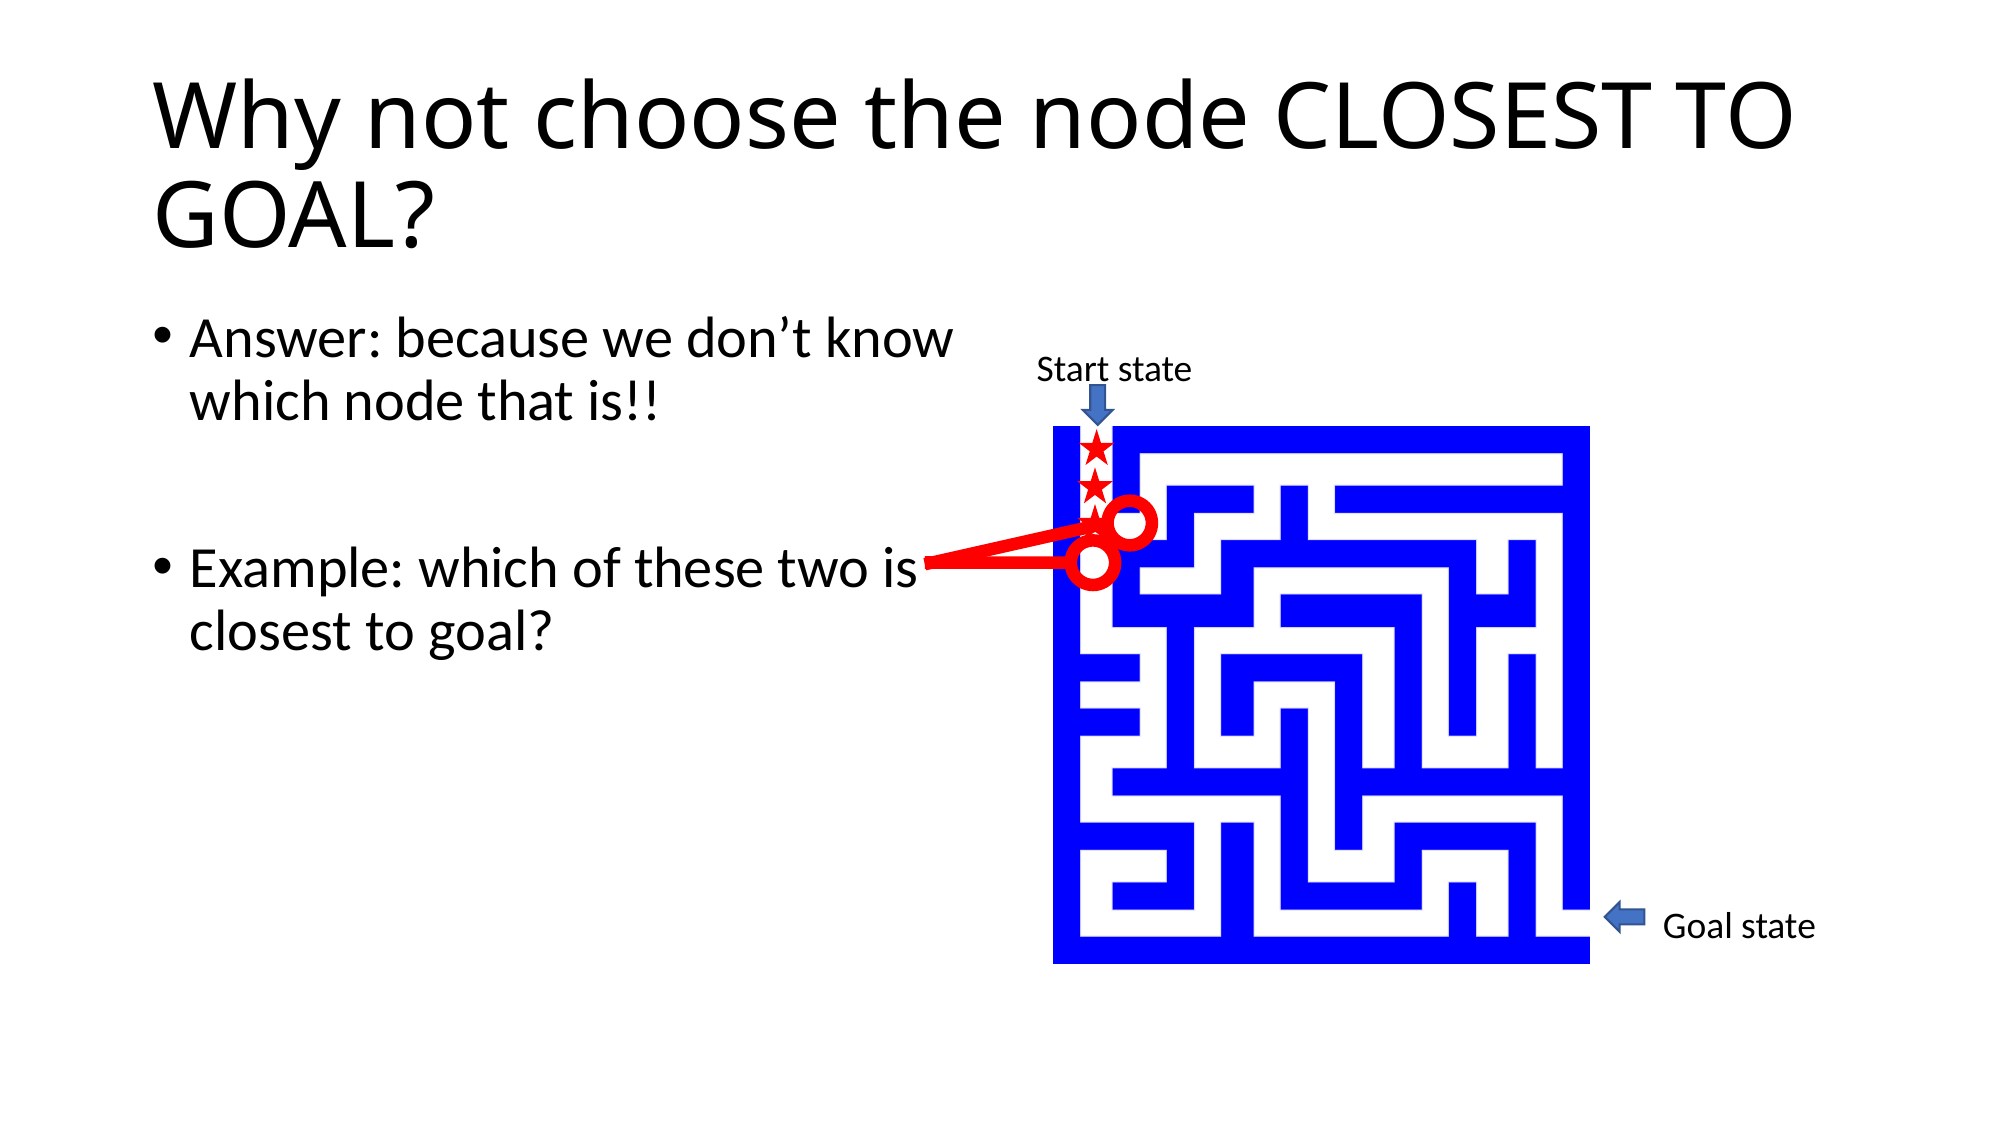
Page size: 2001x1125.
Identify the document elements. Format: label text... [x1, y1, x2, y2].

list Answer: because we don’t know which node that is!! Example: which of these two is closest to goal? [137, 299, 988, 1014]
text_box [1080, 397, 1116, 426]
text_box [924, 522, 1108, 565]
title Why not choose the node CLOSEST TO GOAL? [137, 59, 1863, 278]
text_box [1603, 899, 1646, 935]
picture [1052, 426, 1590, 964]
text_box Goal state [1648, 893, 1832, 954]
text_box Start state [1021, 336, 1208, 397]
